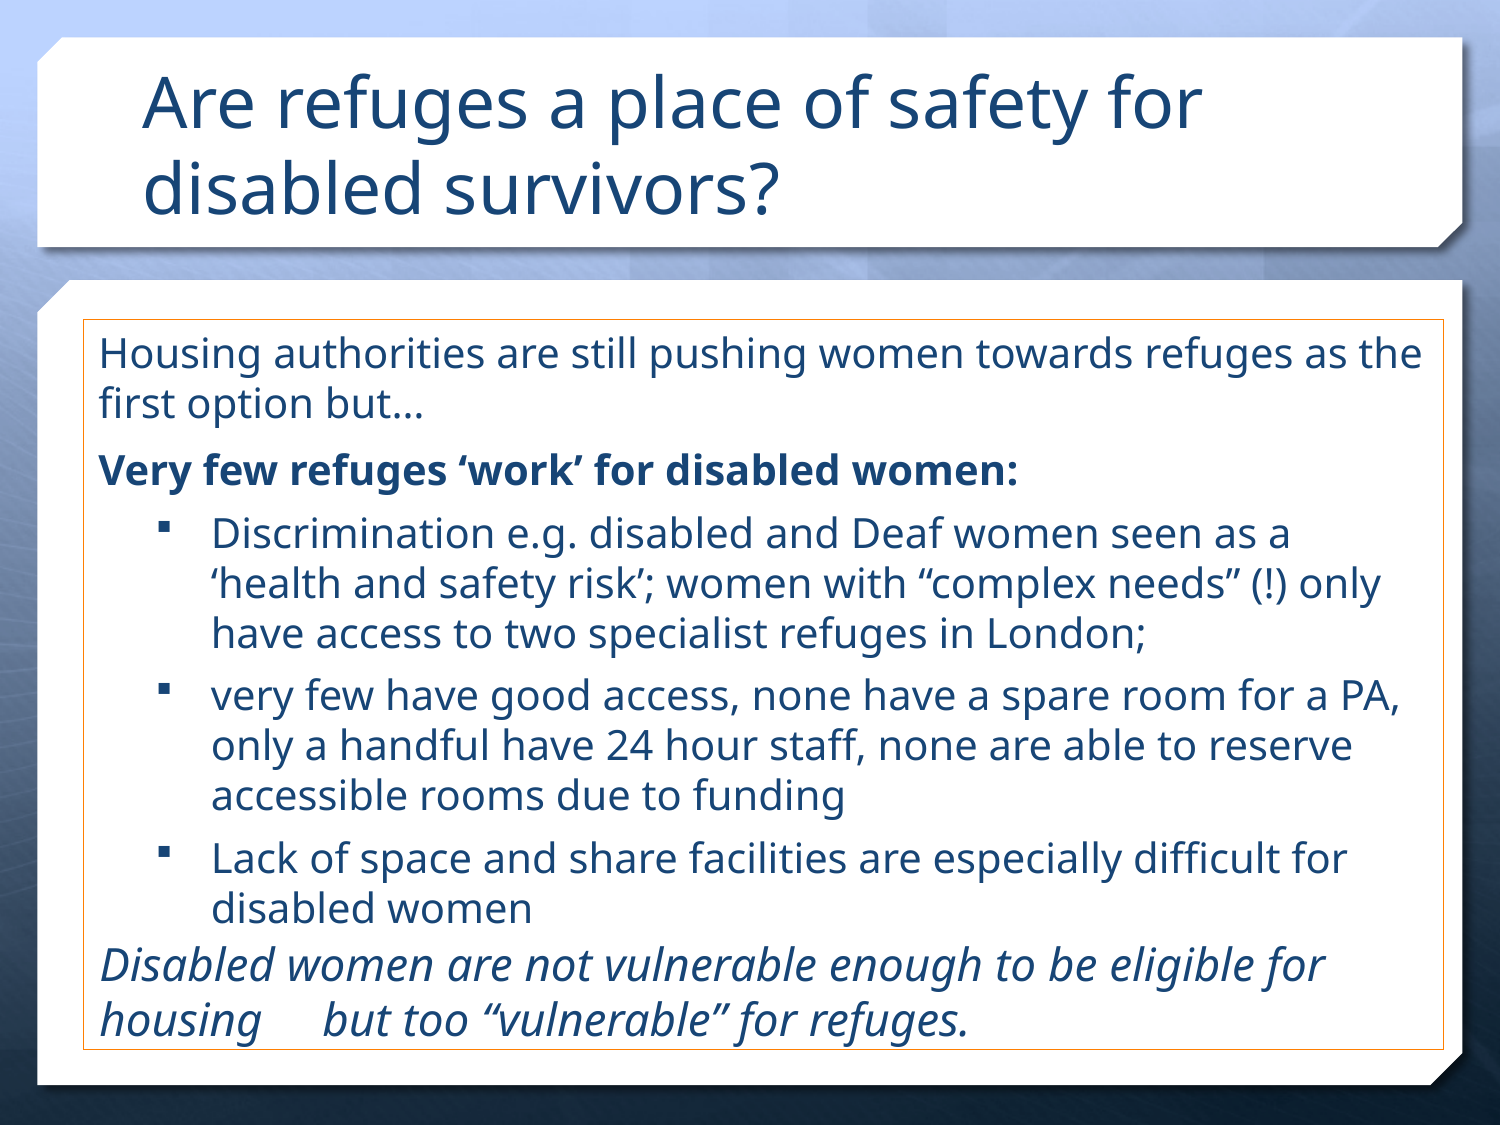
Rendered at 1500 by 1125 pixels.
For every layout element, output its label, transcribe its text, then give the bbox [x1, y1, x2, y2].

list Housing authorities are still pushing women towards refuges as the first option but… Very few refuges ‘work’ for disabled women: Discrimination e.g. disabled and Deaf women seen as a ‘health and safety risk’; women with “complex needs” (!) only have access to two specialist refuges in London; very few have good access, none have a spare room for a PA, only a handful have 24 hour staff, none are able to reserve accessible rooms due to funding Lack of space and share facilities are especially difficult for disabled women Disabled women are not vulnerable enough to be eligible for housing but too “vulnerable” for refuges. [83, 319, 1444, 1050]
title Are refuges a place of safety for disabled survivors? [127, 48, 1372, 236]
